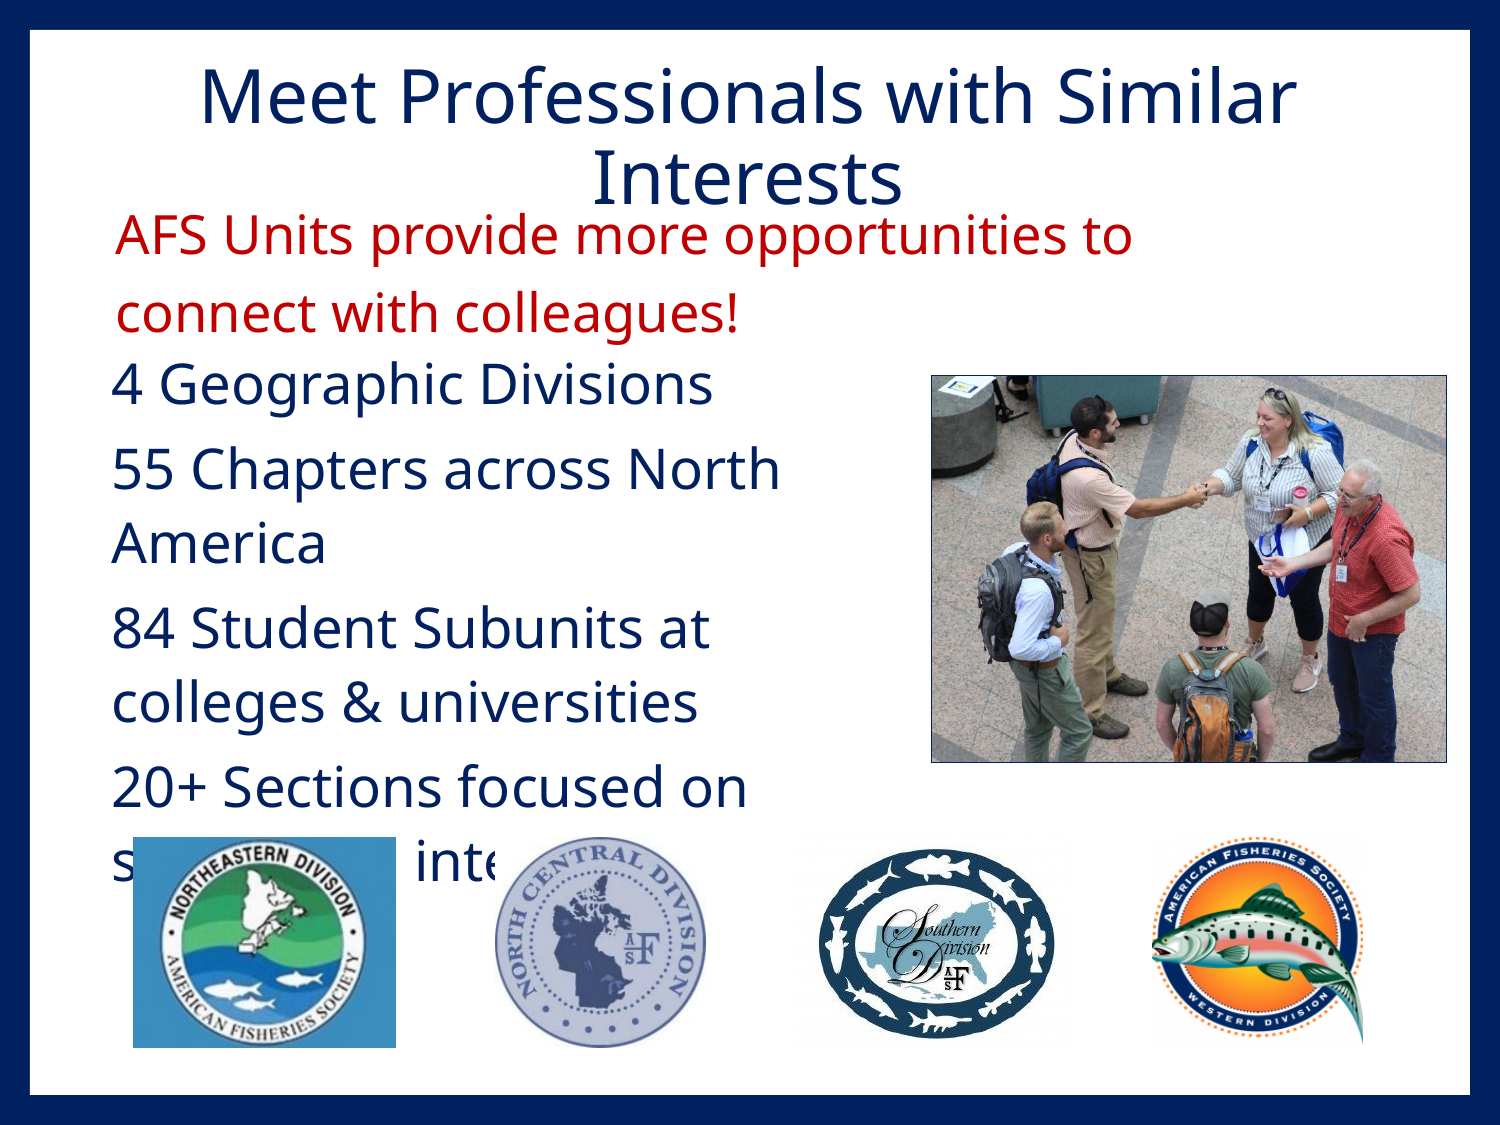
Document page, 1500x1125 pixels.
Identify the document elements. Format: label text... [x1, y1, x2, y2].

picture [133, 837, 396, 1048]
picture [494, 837, 706, 1048]
picture [931, 374, 1447, 763]
picture [794, 837, 1076, 1048]
picture [1151, 837, 1363, 1048]
list 4 Geographic Divisions 55 Chapters across North America 84 Student Subunits at colleges & universities 20+ Sections focused on specialized interests [62, 334, 950, 1018]
text_box AFS Units provide more opportunities to connect with colleagues! [87, 180, 1250, 351]
title Meet Professionals with Similar Interests [23, 21, 1474, 260]
